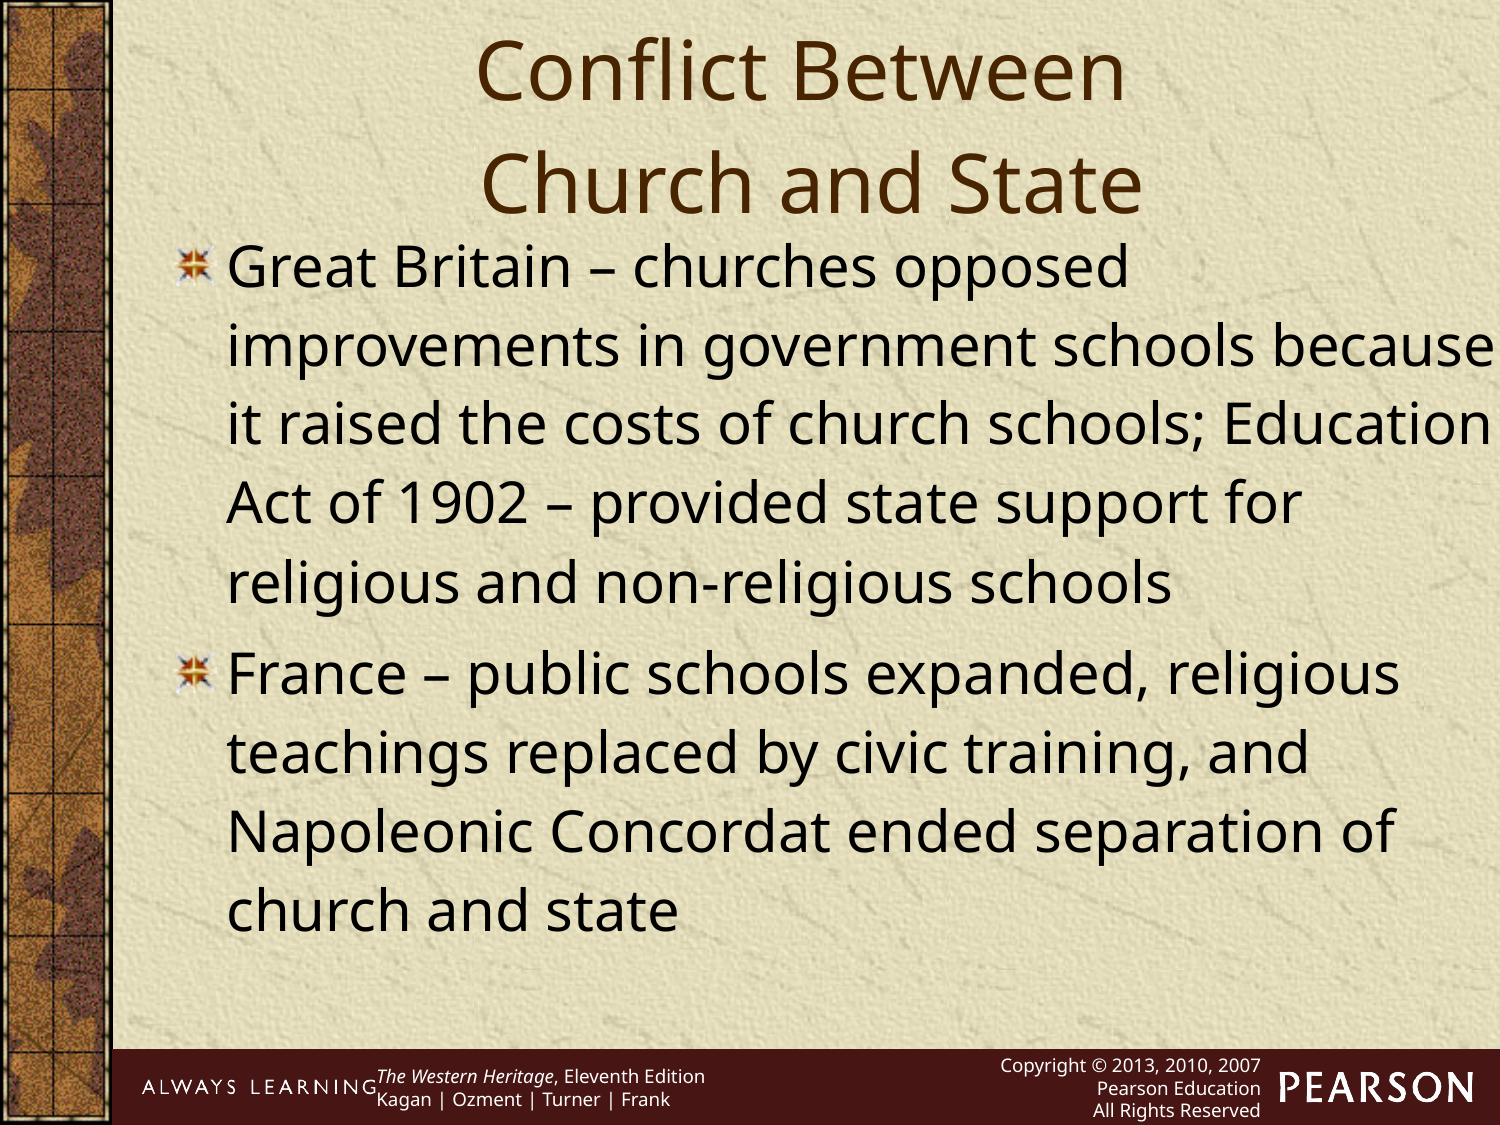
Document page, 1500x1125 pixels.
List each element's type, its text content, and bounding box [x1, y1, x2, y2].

title Conflict Between Church and State [136, 11, 1488, 238]
picture [174, 243, 217, 286]
picture [0, 0, 1500, 1125]
picture [174, 650, 217, 693]
list Great Britain – churches opposed improvements in government schools because it raised the costs of church schools; Education Act of 1902 – provided state support for religious and non-religious schools France – public schools expanded, religious teachings replaced by civic training, and Napoleonic Concordat ended separation of church and state [173, 224, 1500, 1026]
